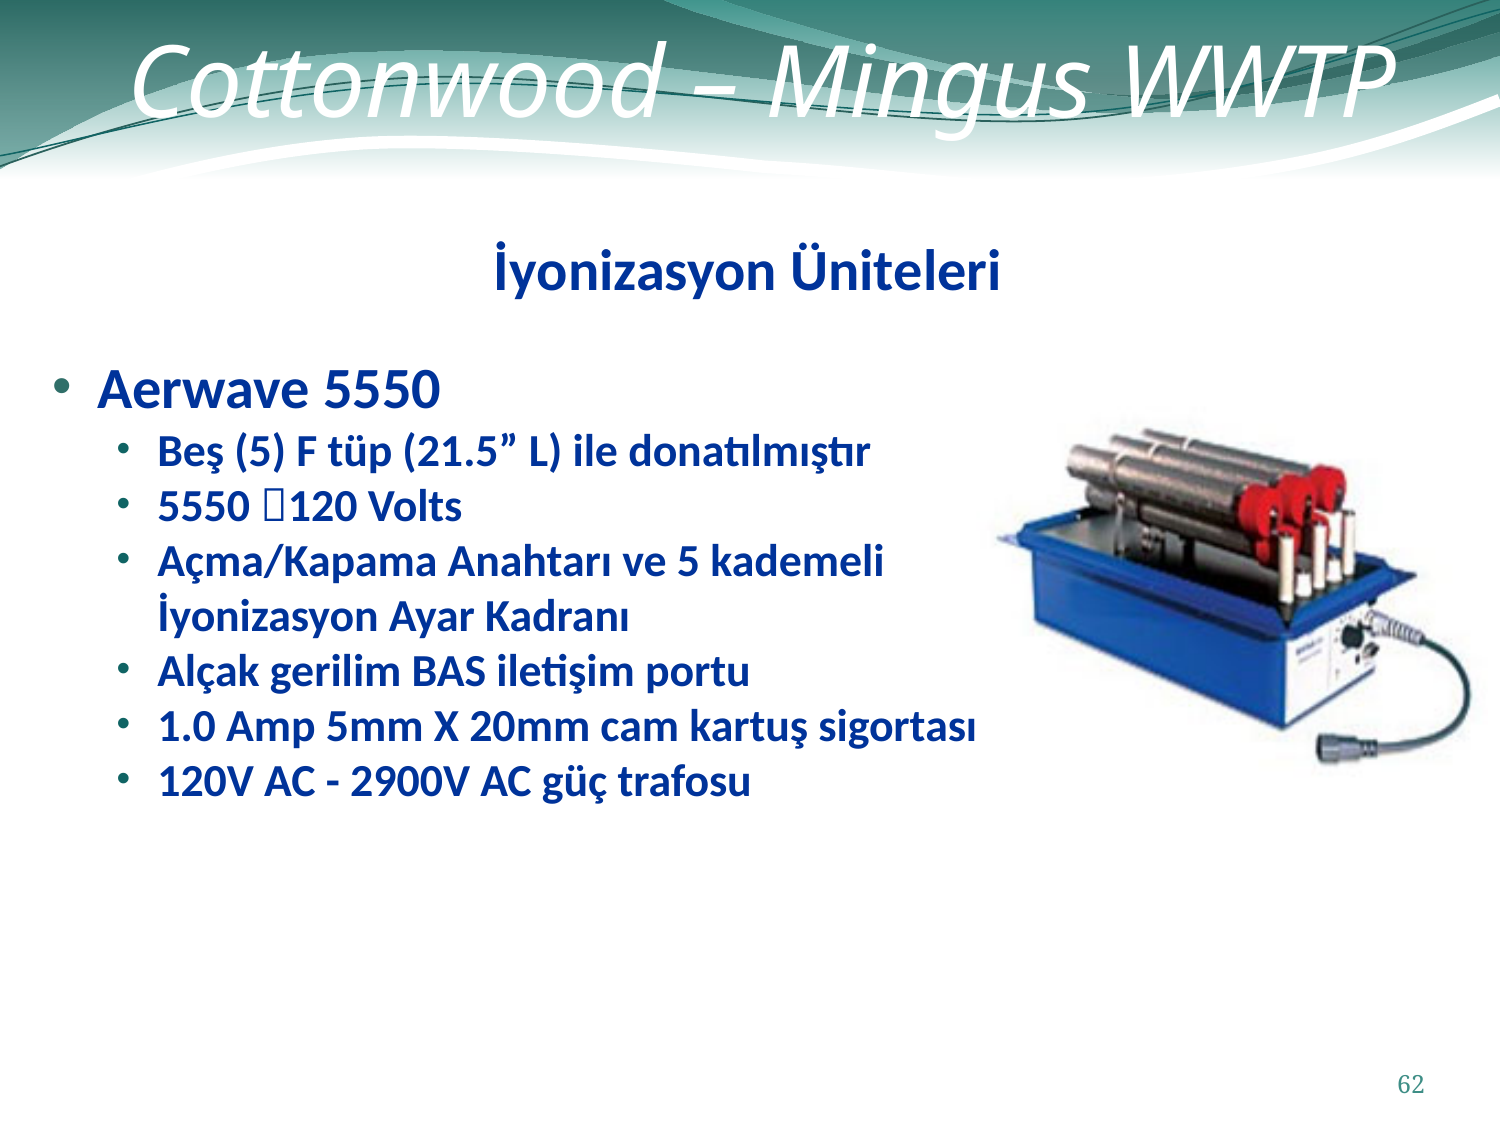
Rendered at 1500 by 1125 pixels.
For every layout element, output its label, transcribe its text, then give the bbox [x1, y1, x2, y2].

picture [959, 372, 1488, 813]
title Cottonwood – Mingus WWTP [87, 0, 1438, 138]
slide_number 62 [1299, 1042, 1425, 1103]
text_box İyonizasyon Üniteleri [0, 224, 1496, 310]
text_box Aerwave 5550 Beş (5) F tüp (21.5” L) ile donatılmıştır 5550 120 Volts Açma/Kapama Anahtarı ve 5 kademeli İyonizasyon Ayar Kadranı Alçak gerilim BAS iletişim portu 1.0 Amp 5mm X 20mm cam kartuş sigortası 120V AC - 2900V AC güç trafosu [37, 342, 1000, 868]
text_box [3, 99, 1500, 223]
